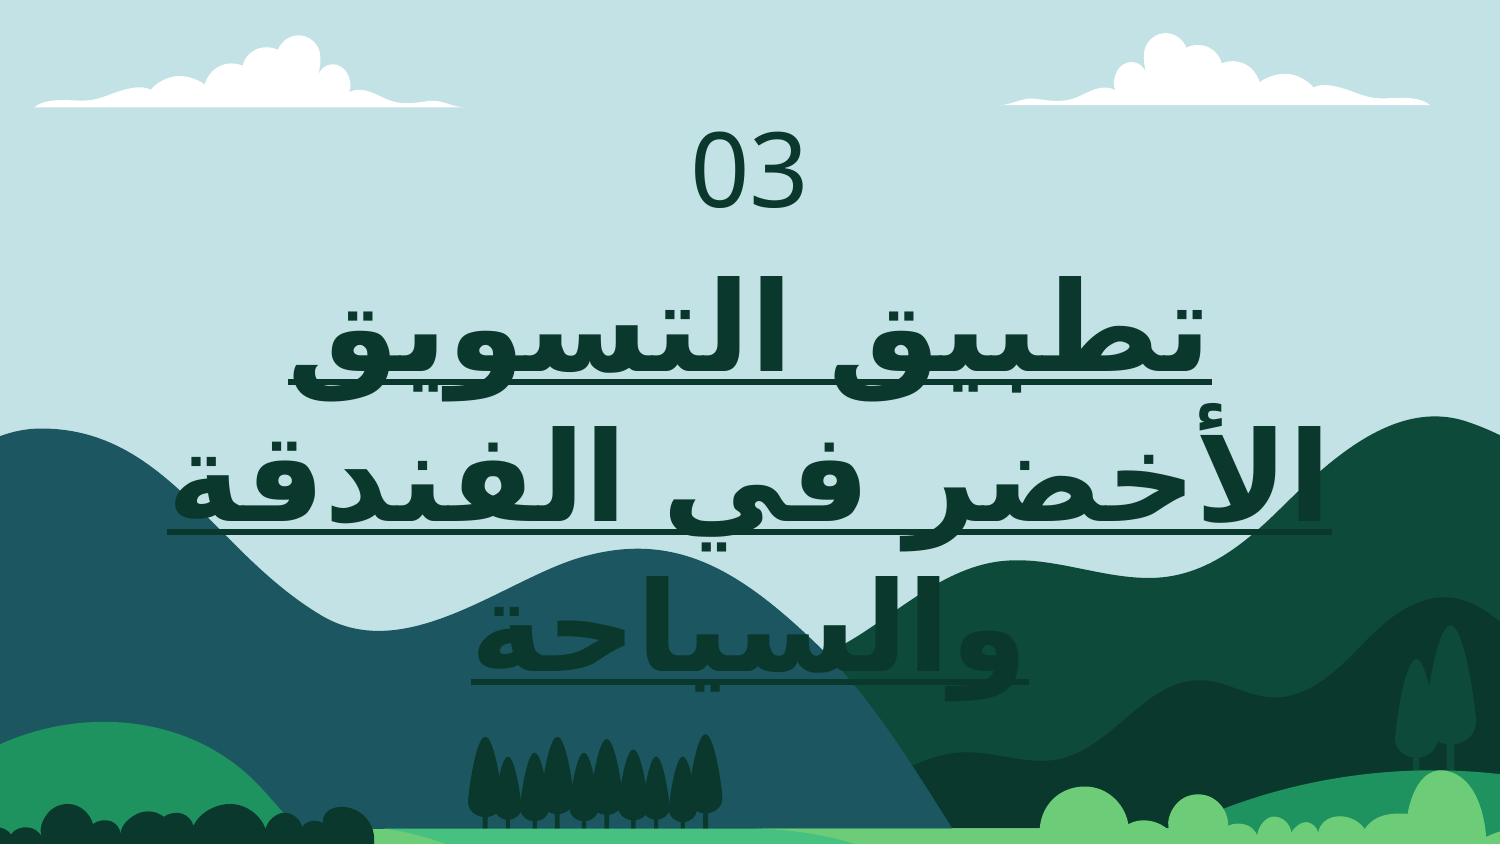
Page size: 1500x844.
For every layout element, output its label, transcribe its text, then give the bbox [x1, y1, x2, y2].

text_box 03 [660, 87, 840, 245]
title تطبيق التسويق الأخضر في الفندقة والسياحة [117, 231, 1383, 389]
